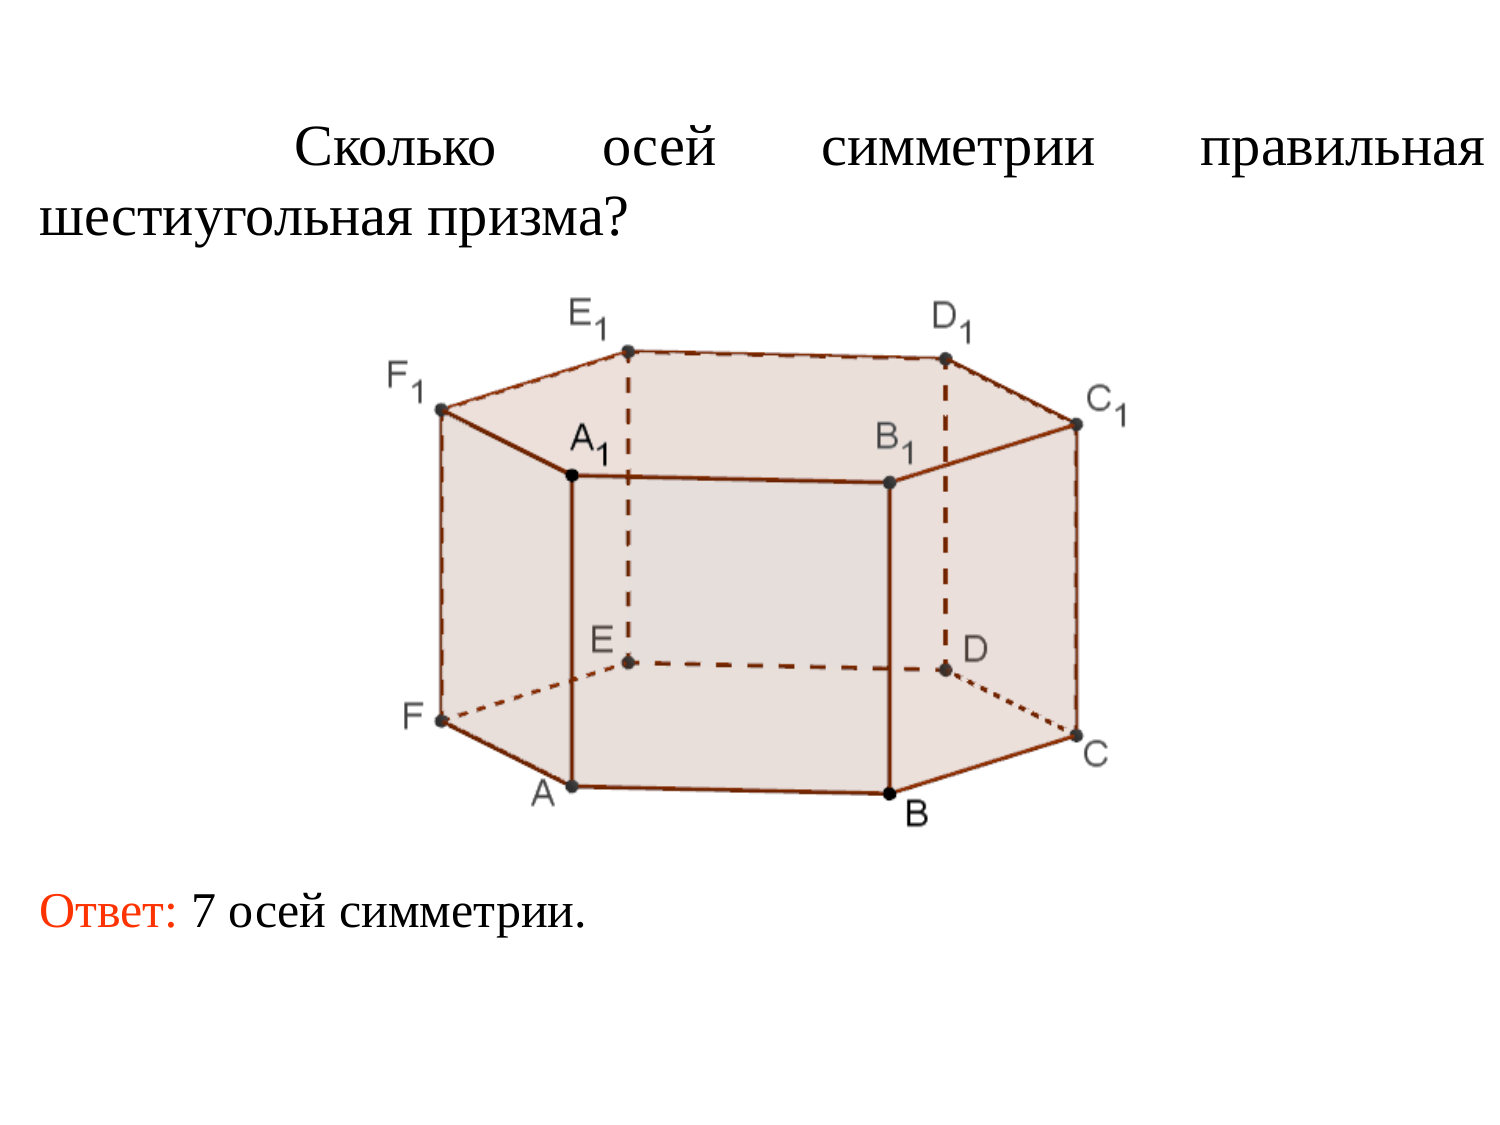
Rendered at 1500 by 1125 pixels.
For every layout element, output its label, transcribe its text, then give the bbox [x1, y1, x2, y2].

text_box Сколько осей симметрии правильная шестиугольная призма? [24, 99, 1500, 255]
picture [367, 282, 1133, 843]
text_box Ответ: 7 осей симметрии. [24, 870, 1500, 945]
